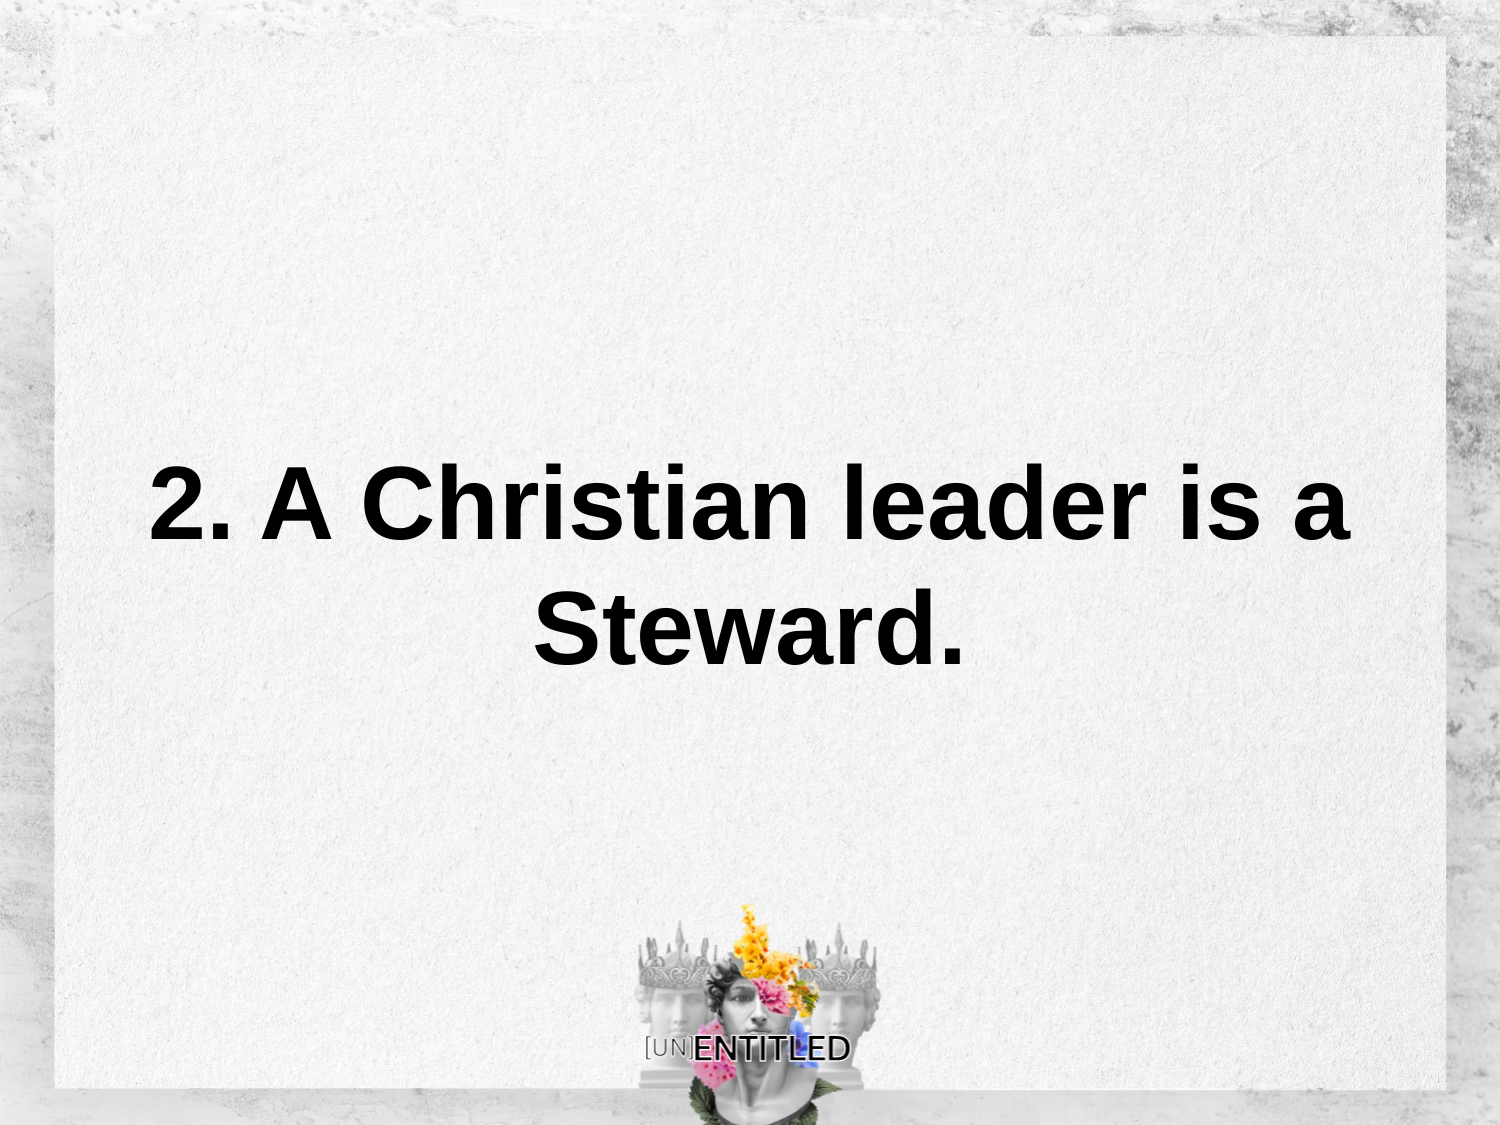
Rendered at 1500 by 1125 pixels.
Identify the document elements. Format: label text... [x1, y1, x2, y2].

list 2. A Christian leader is a Steward. [56, 431, 1444, 694]
picture [0, 0, 1500, 1125]
